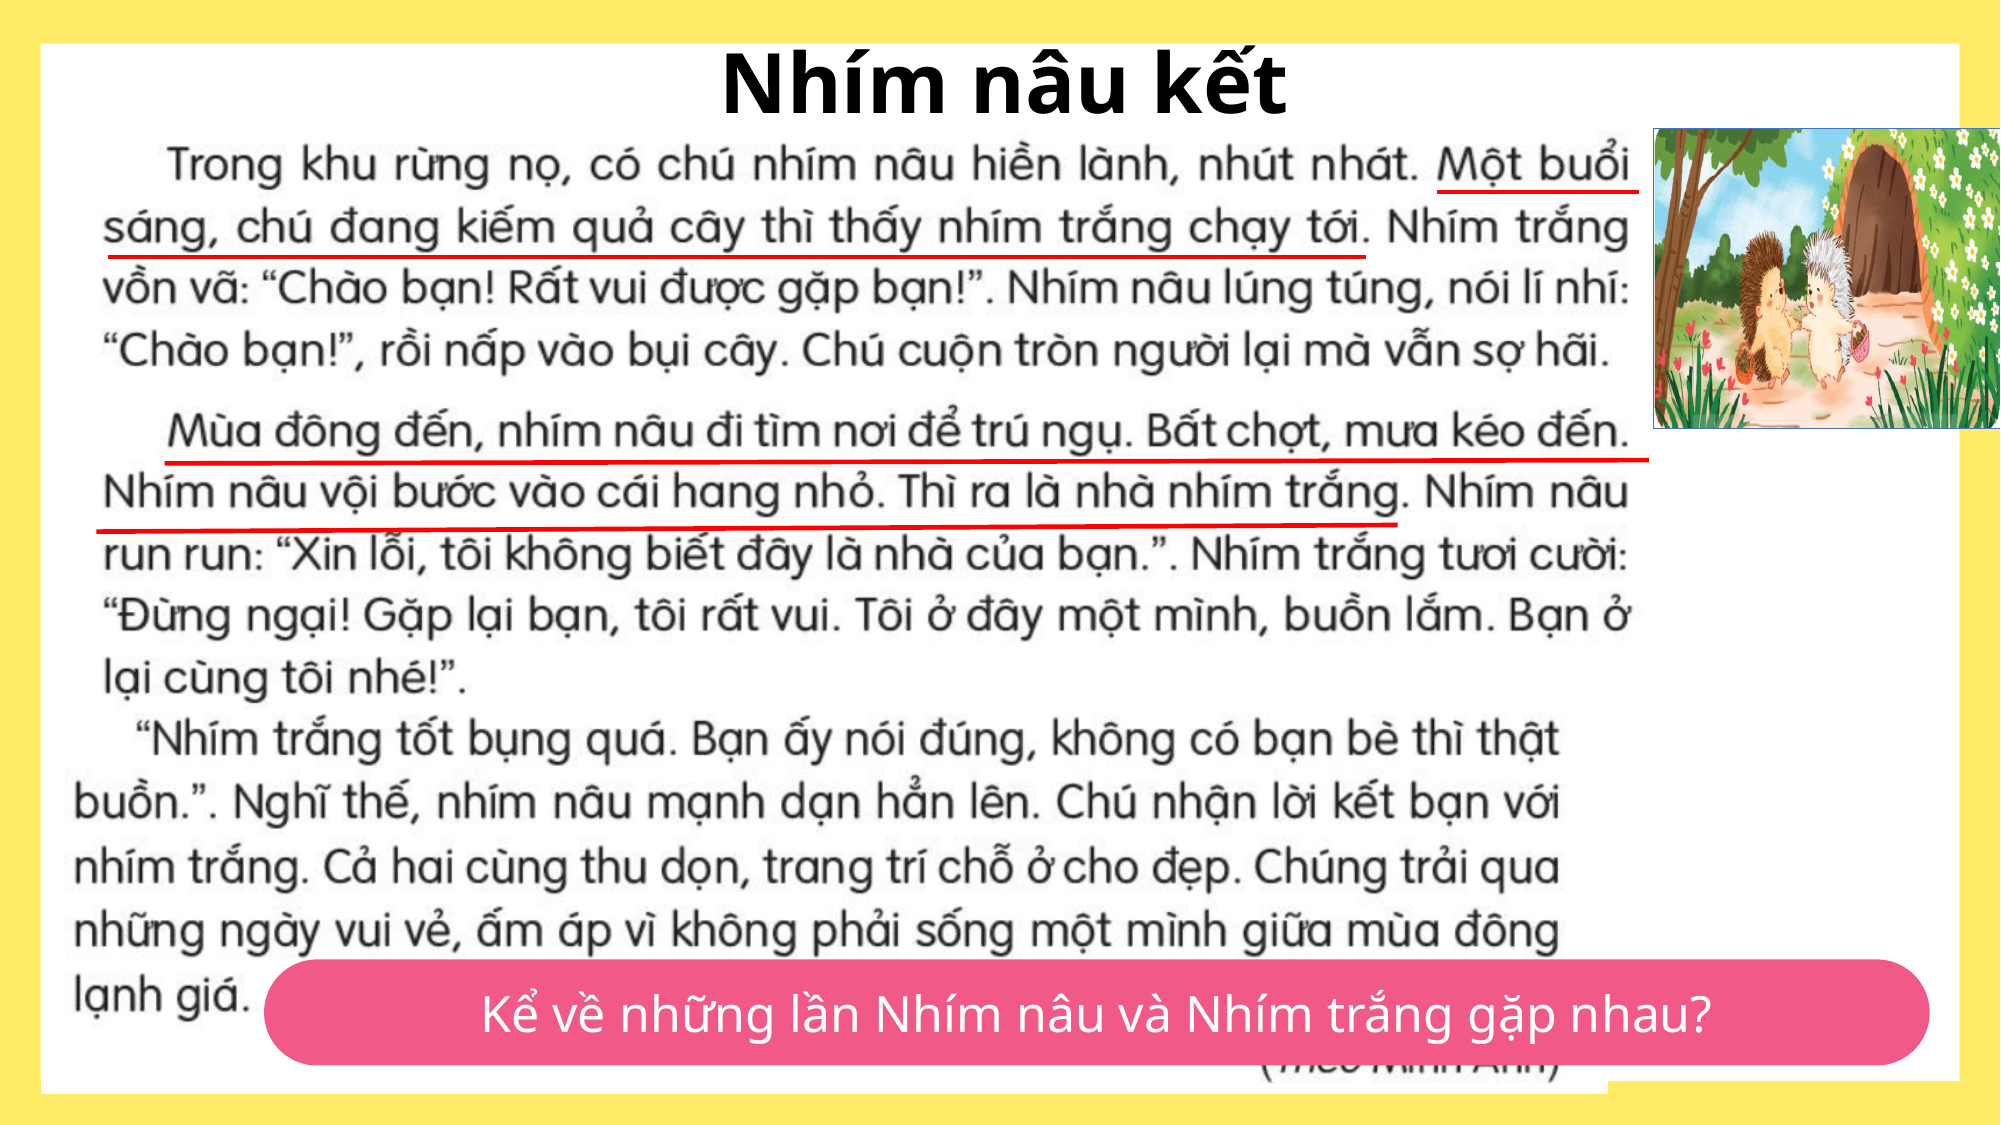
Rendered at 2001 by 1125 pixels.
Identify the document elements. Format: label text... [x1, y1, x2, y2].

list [1653, 128, 2000, 429]
picture [41, 128, 1676, 1095]
text_box Nhím nâu kết bạn [627, 22, 1382, 128]
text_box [164, 460, 1649, 464]
text_box Kể về những lần Nhím nâu và Nhím trắng gặp nhau? [1608, 959, 1930, 1066]
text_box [96, 524, 1398, 532]
